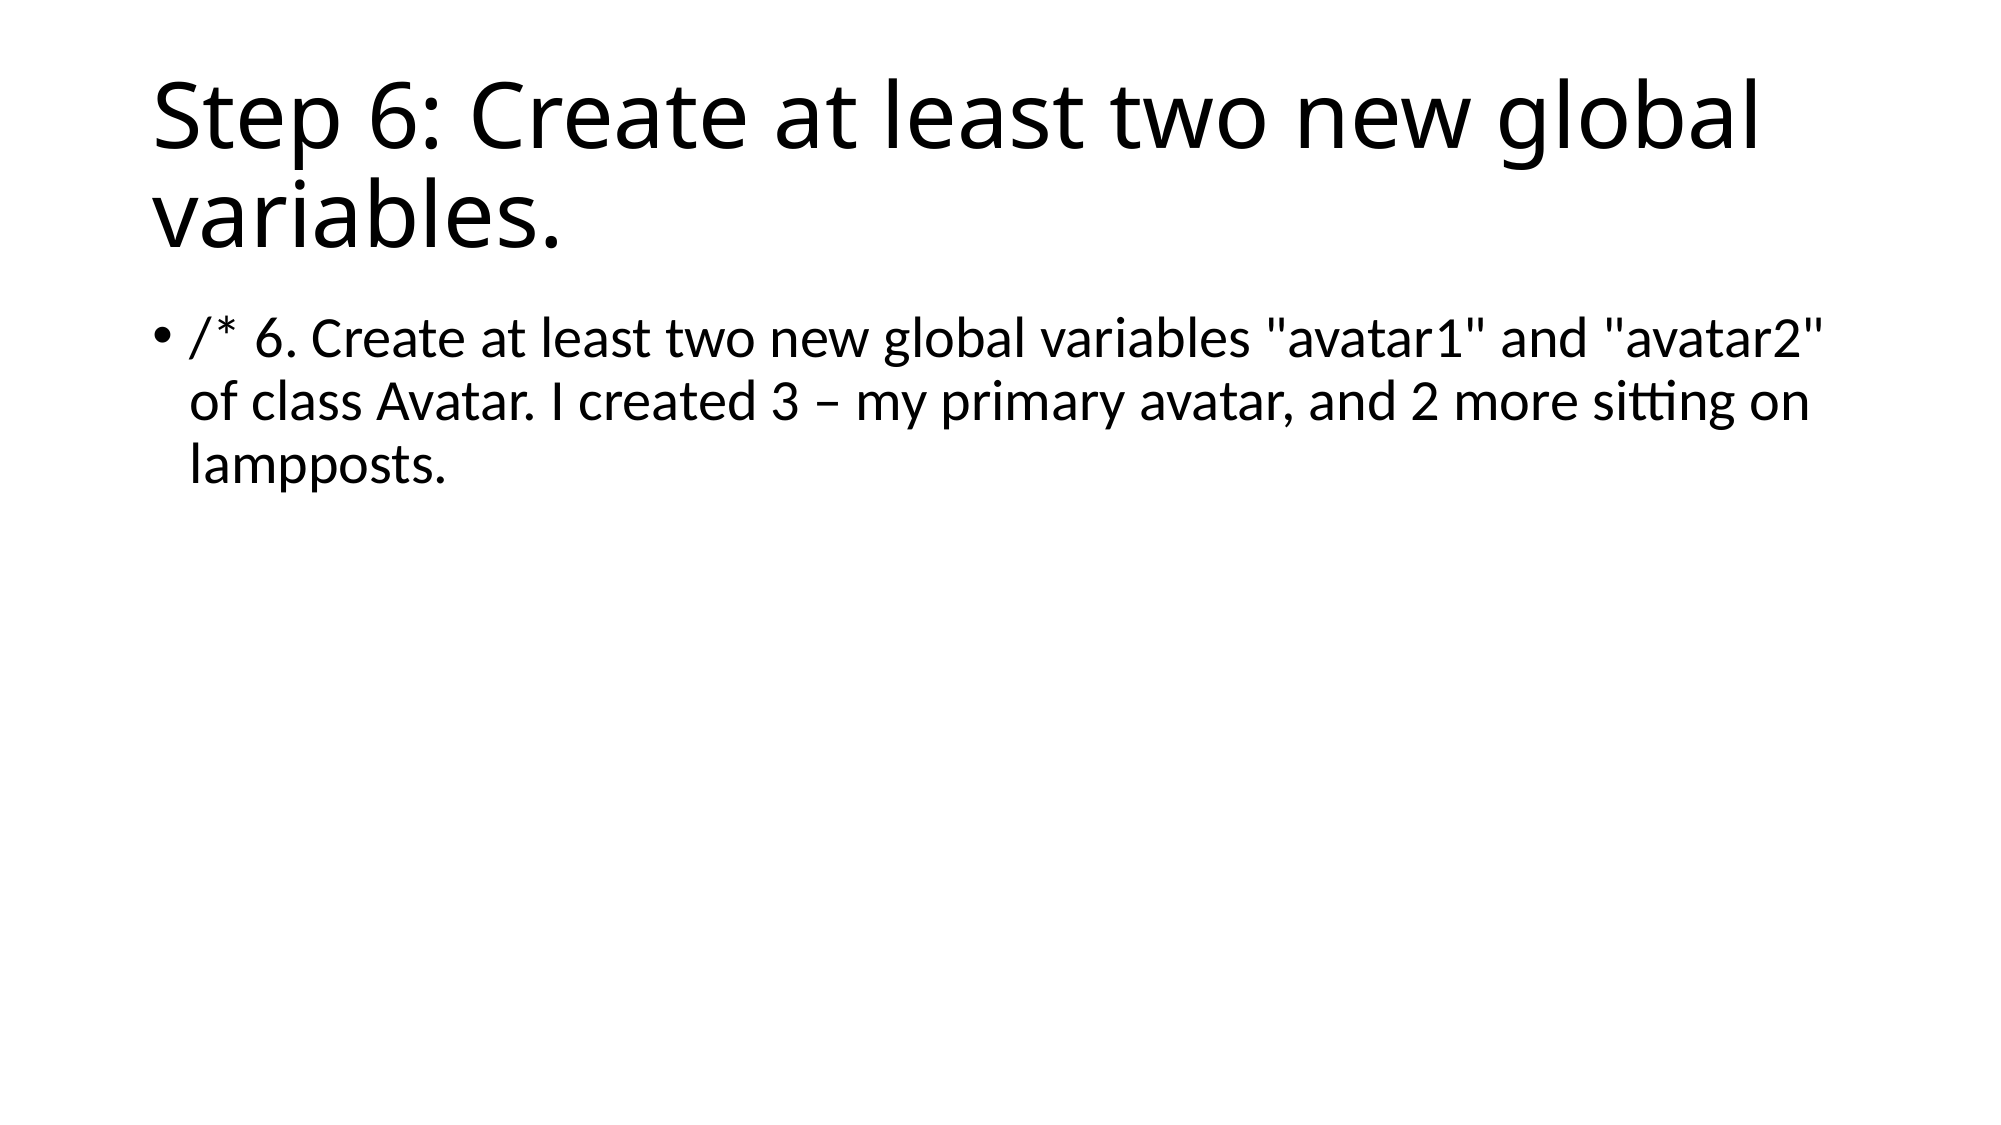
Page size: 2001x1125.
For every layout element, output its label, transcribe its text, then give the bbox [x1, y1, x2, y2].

title Step 6: Create at least two new global variables. [137, 59, 1863, 278]
list /* 6. Create at least two new global variables "avatar1" and "avatar2" of class Avatar. I created 3 – my primary avatar, and 2 more sitting on lampposts. [137, 299, 1863, 1014]
